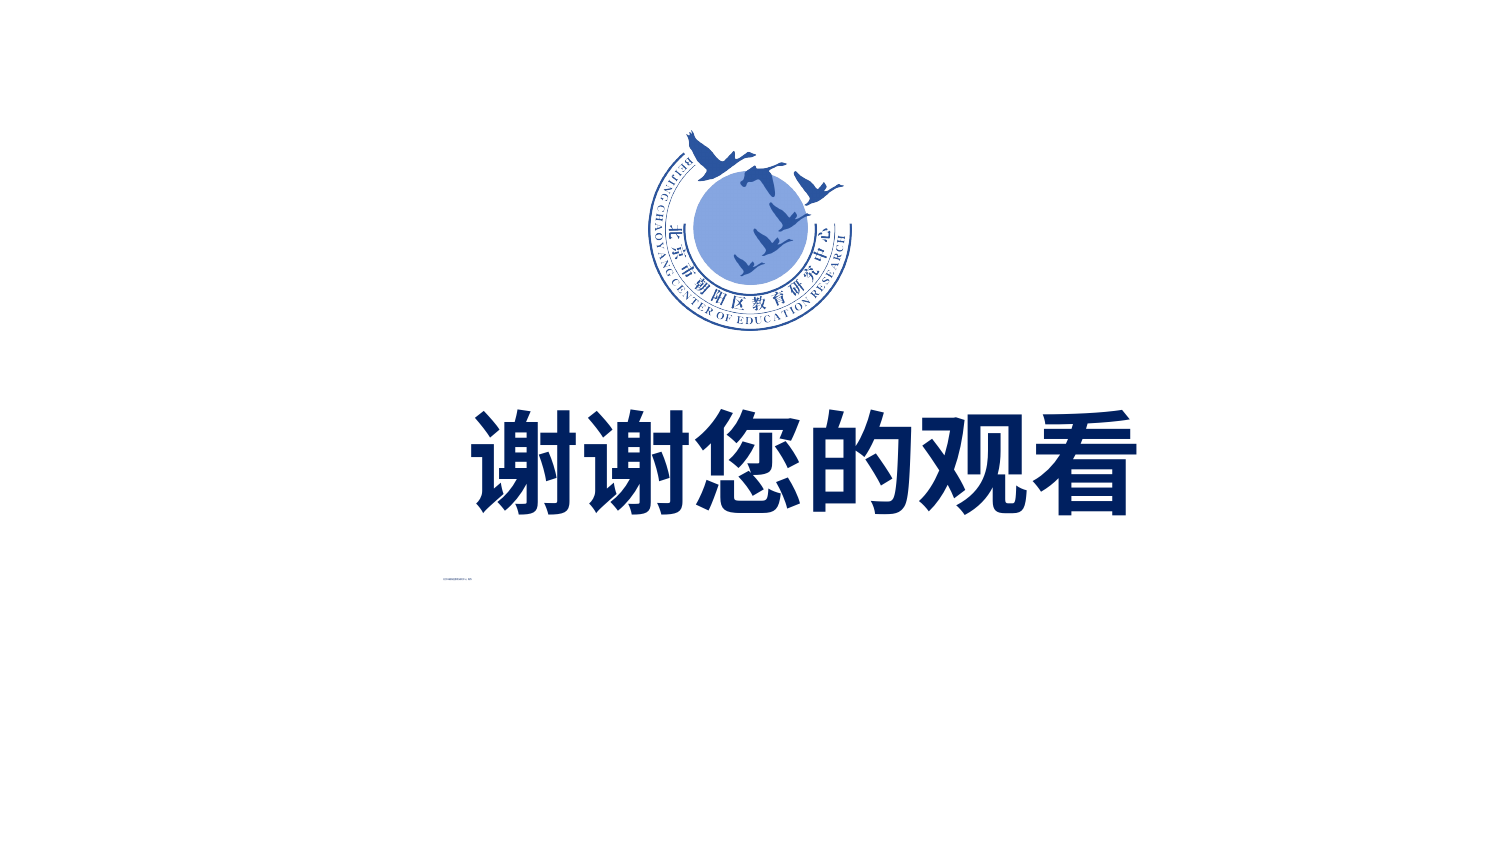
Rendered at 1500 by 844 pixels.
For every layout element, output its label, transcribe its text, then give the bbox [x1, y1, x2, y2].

text_box 谢谢您的观看 [389, 387, 1155, 534]
picture [648, 129, 852, 331]
text_box 北京市朝阳区教育研究中心 制作 [431, 575, 1122, 584]
